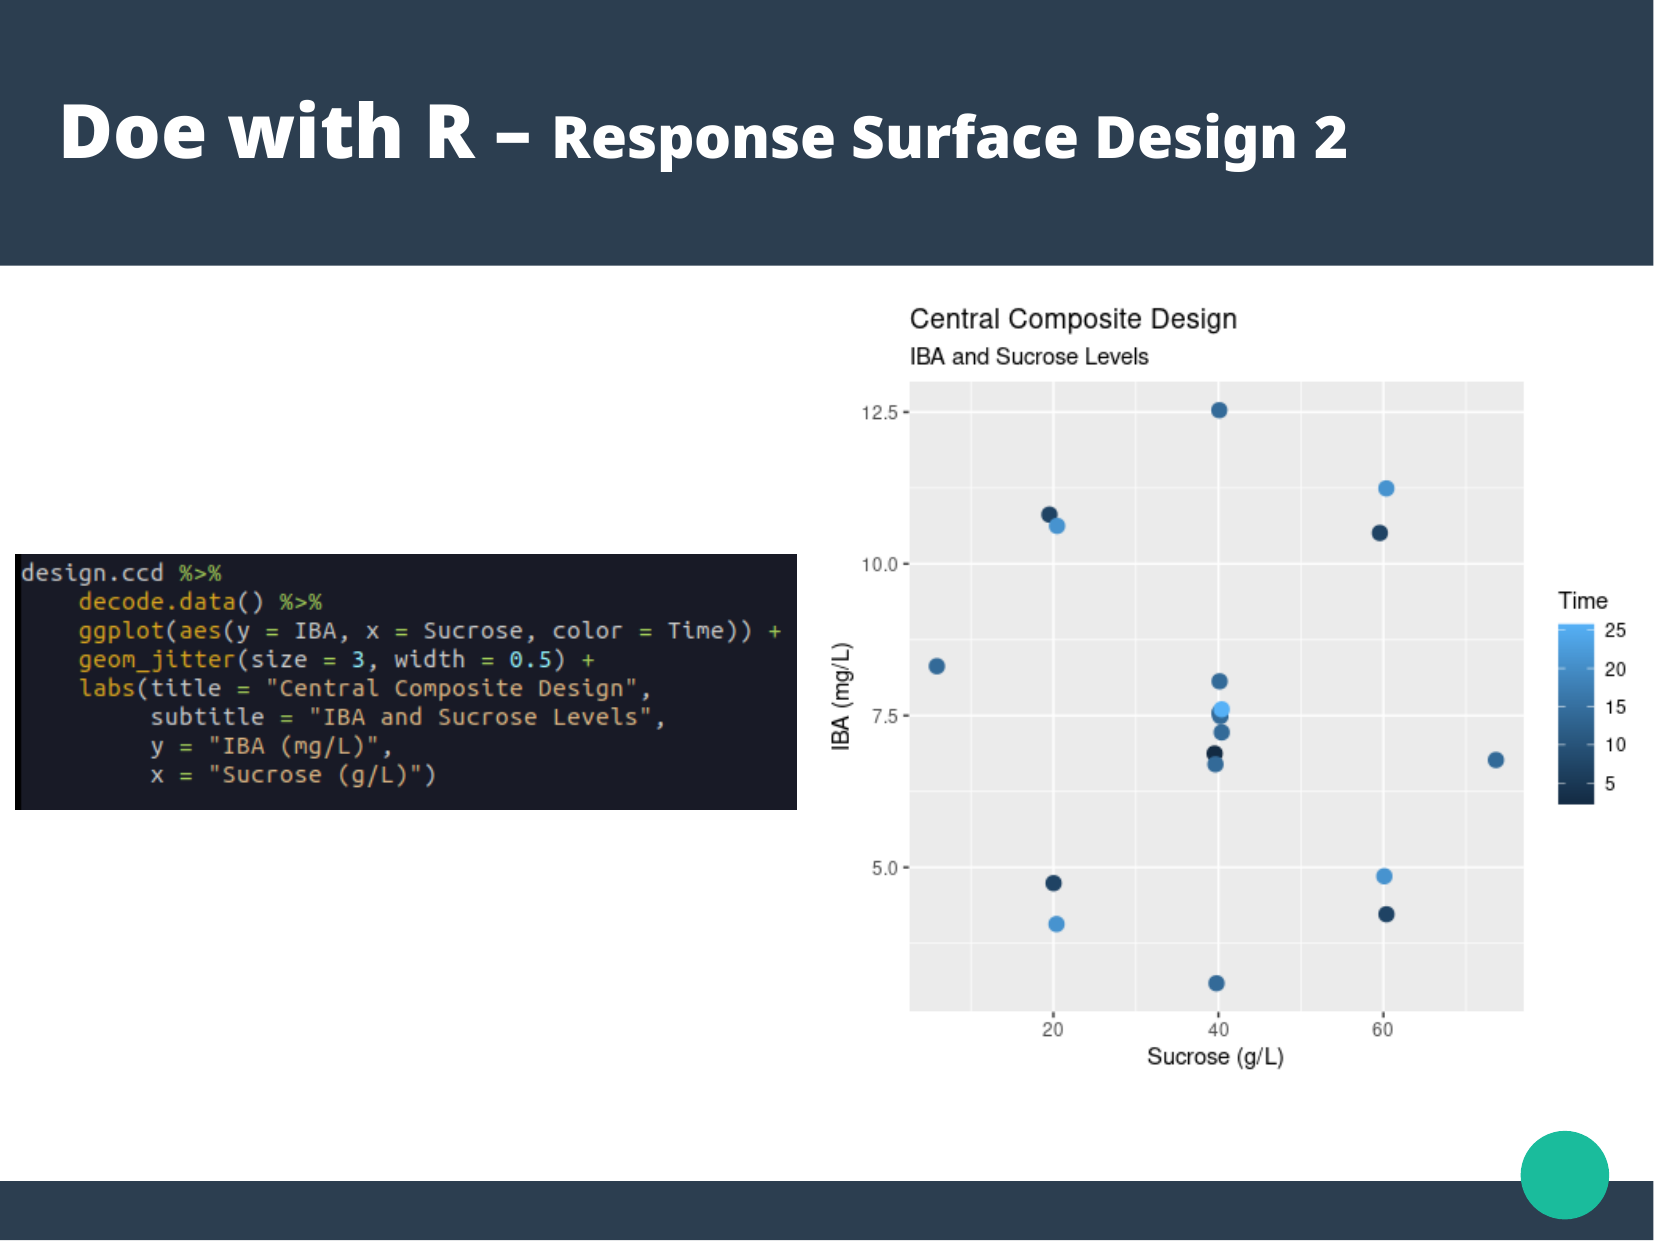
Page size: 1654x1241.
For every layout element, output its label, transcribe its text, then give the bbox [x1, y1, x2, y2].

text_box Doe with R – Response Surface Design 2 [58, 49, 1595, 207]
picture [823, 299, 1636, 1071]
picture [15, 554, 798, 811]
